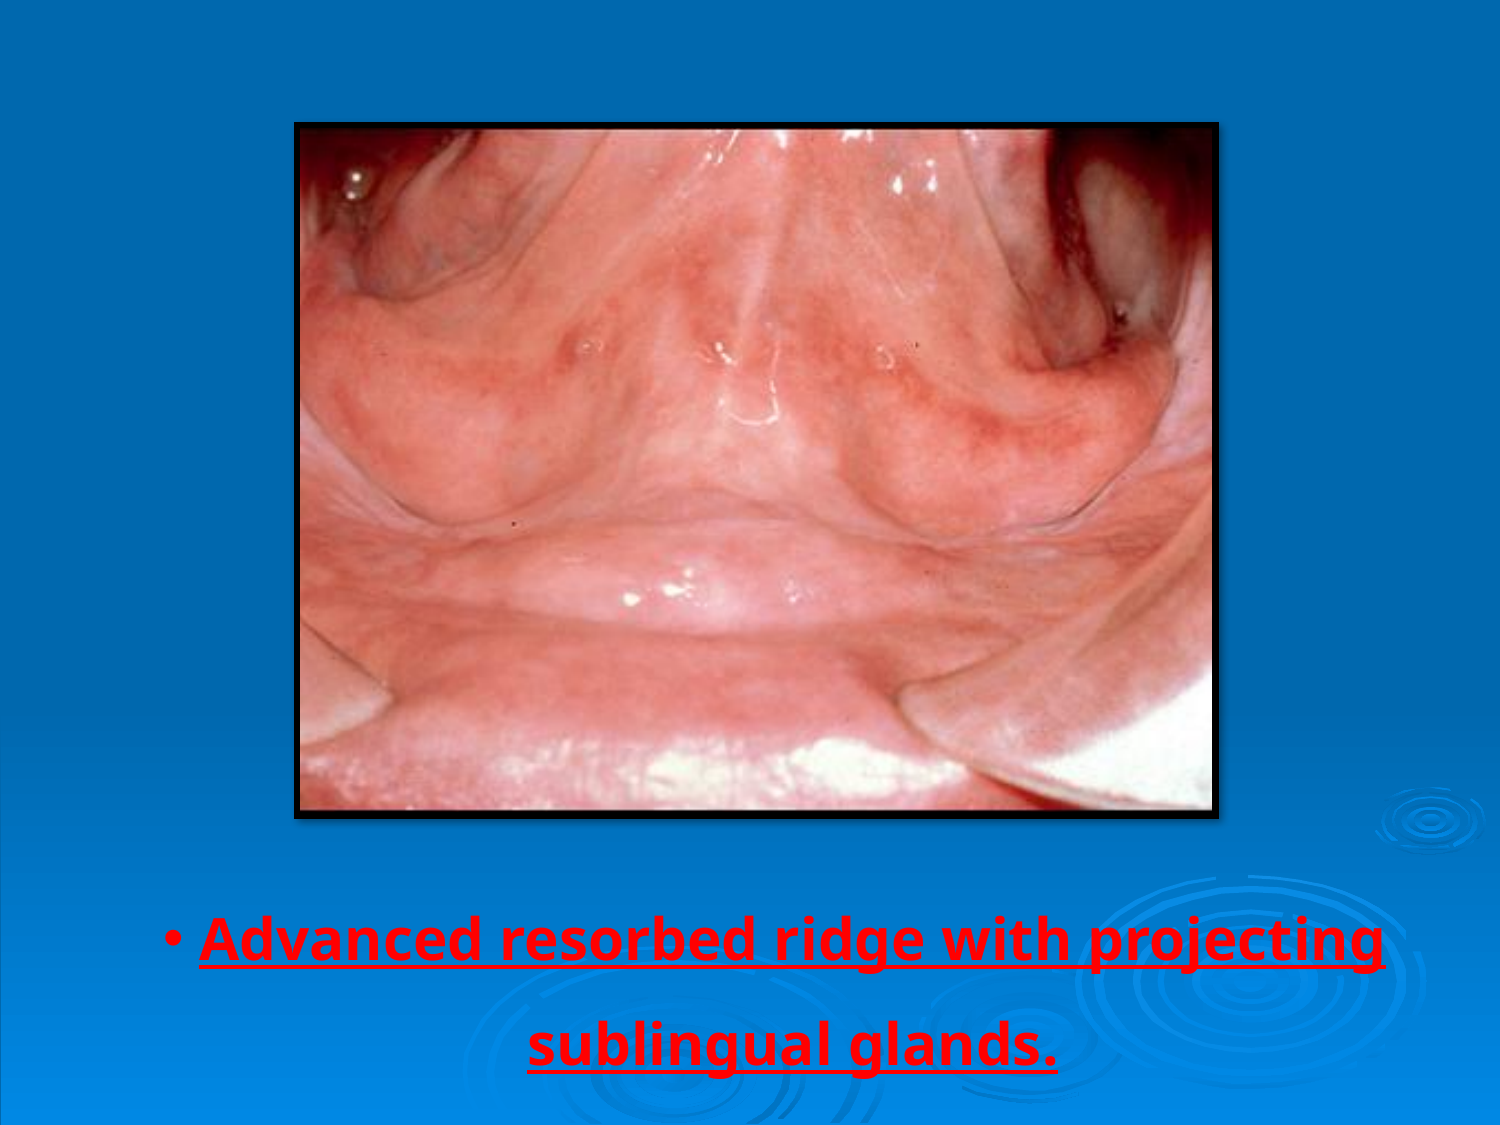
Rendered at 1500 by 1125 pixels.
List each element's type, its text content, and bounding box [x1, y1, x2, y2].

picture [299, 127, 1213, 813]
text_box Advanced resorbed ridge with projecting sublingual glands. [125, 859, 1425, 1085]
